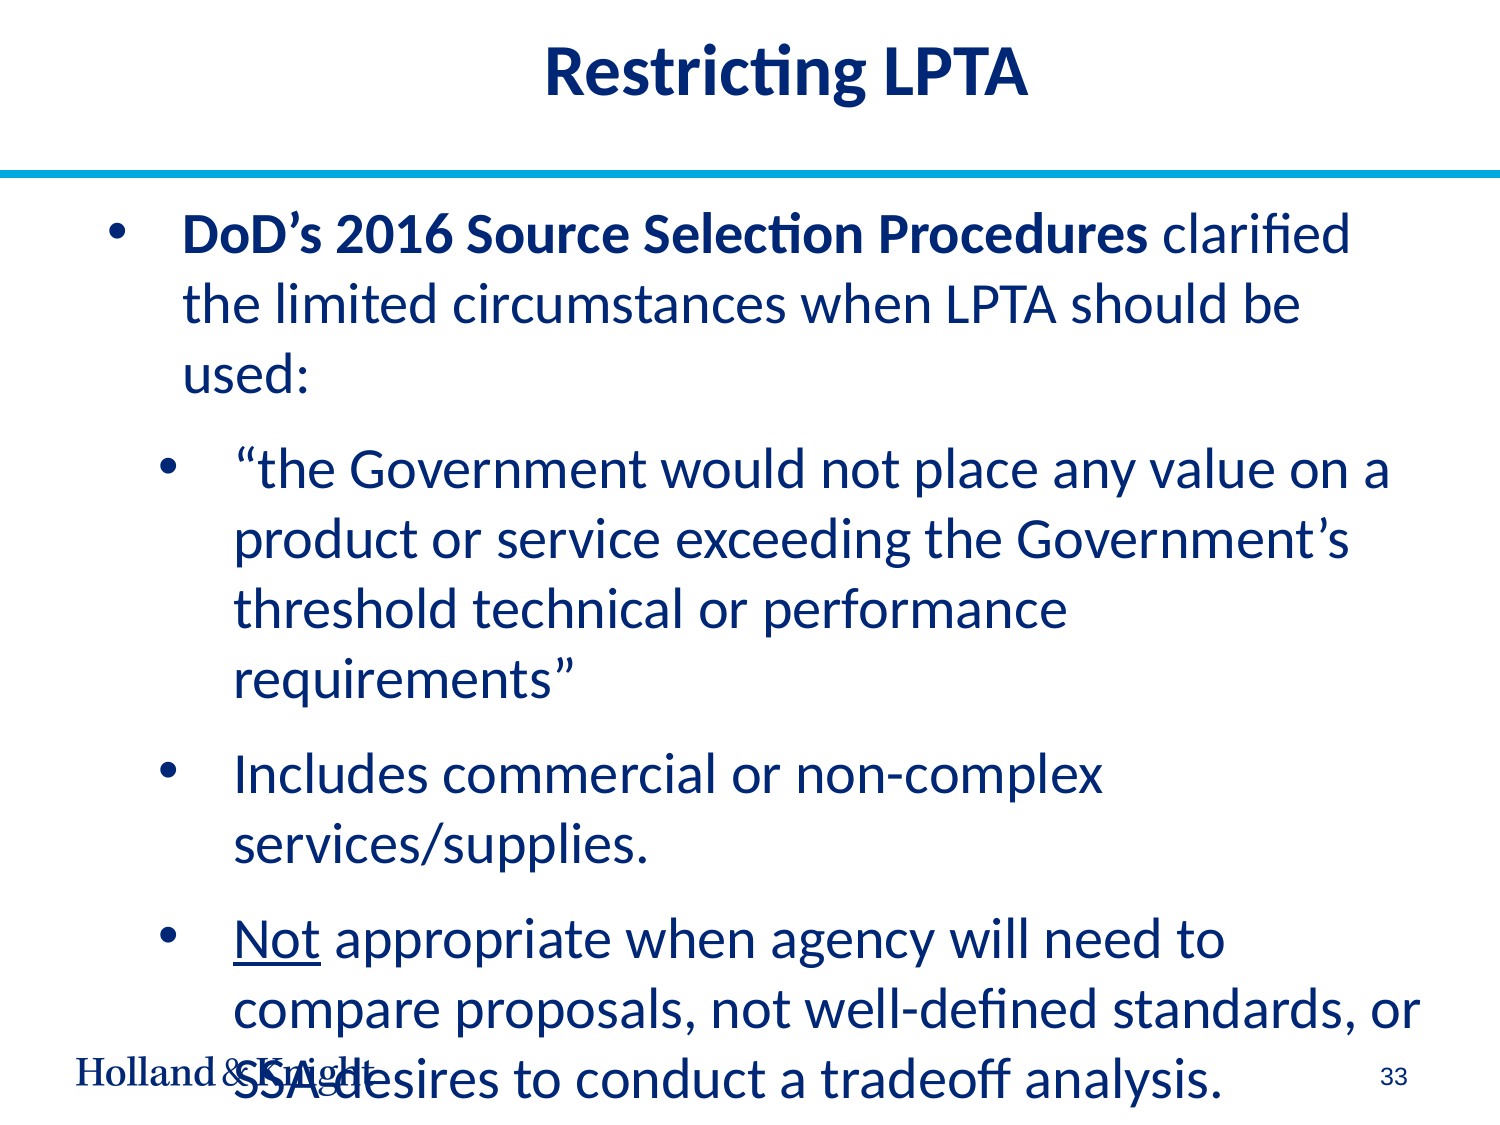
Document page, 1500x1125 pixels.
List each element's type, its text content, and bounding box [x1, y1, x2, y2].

slide_number 33 [1266, 1057, 1424, 1098]
picture [74, 1055, 375, 1098]
list [532, 1027, 1248, 1098]
list DoD’s 2016 Source Selection Procedures clarified the limited circumstances when LPTA should be used: “the Government would not place any value on a product or service exceeding the Government’s threshold technical or performance requirements” Includes commercial or non-complex services/supplies. Not appropriate when agency will need to compare proposals, not well-defined standards, or SSA desires to conduct a tradeoff analysis. [107, 195, 1425, 1058]
title Restricting LPTA [148, 33, 1425, 122]
